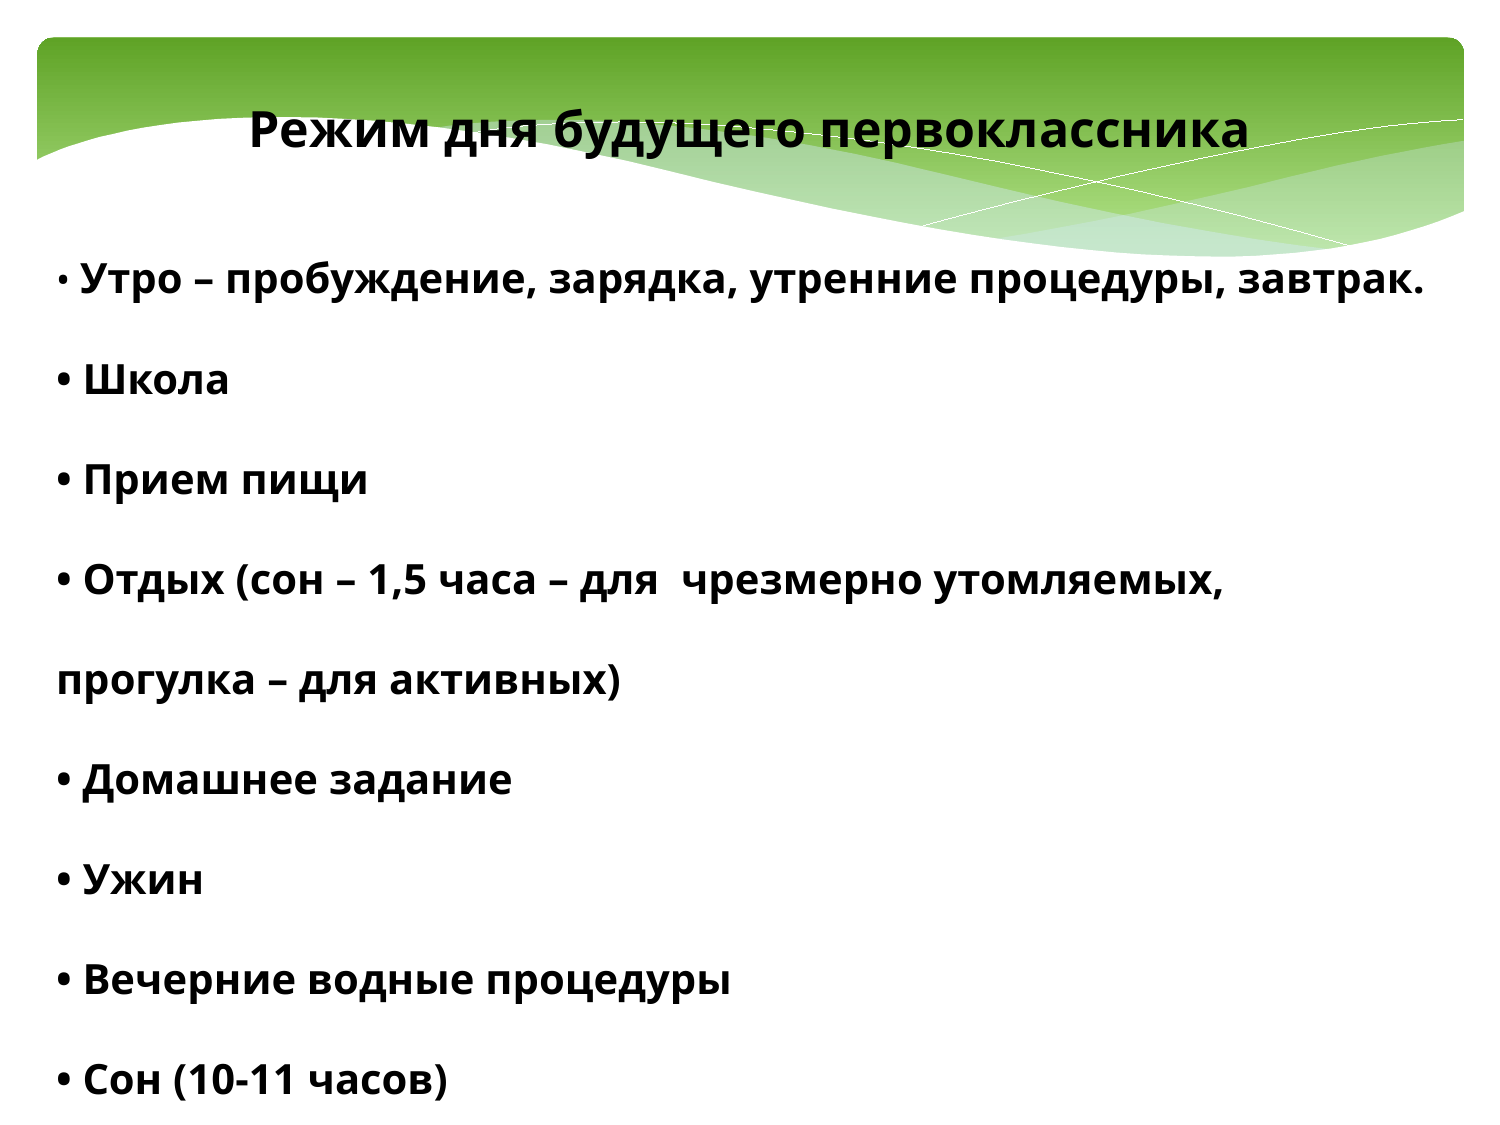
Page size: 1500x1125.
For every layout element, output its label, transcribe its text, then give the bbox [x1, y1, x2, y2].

text_box Режим дня будущего первоклассника • Утро – пробуждение, зарядка, утренние процедуры, завтрак. • Школа • Прием пищи • Отдых (сон – 1,5 часа – для чрезмерно утомляемых, прогулка – для активных) • Домашнее задание • Ужин • Вечерние водные процедуры • Сон (10-11 часов) [41, 89, 1459, 1111]
